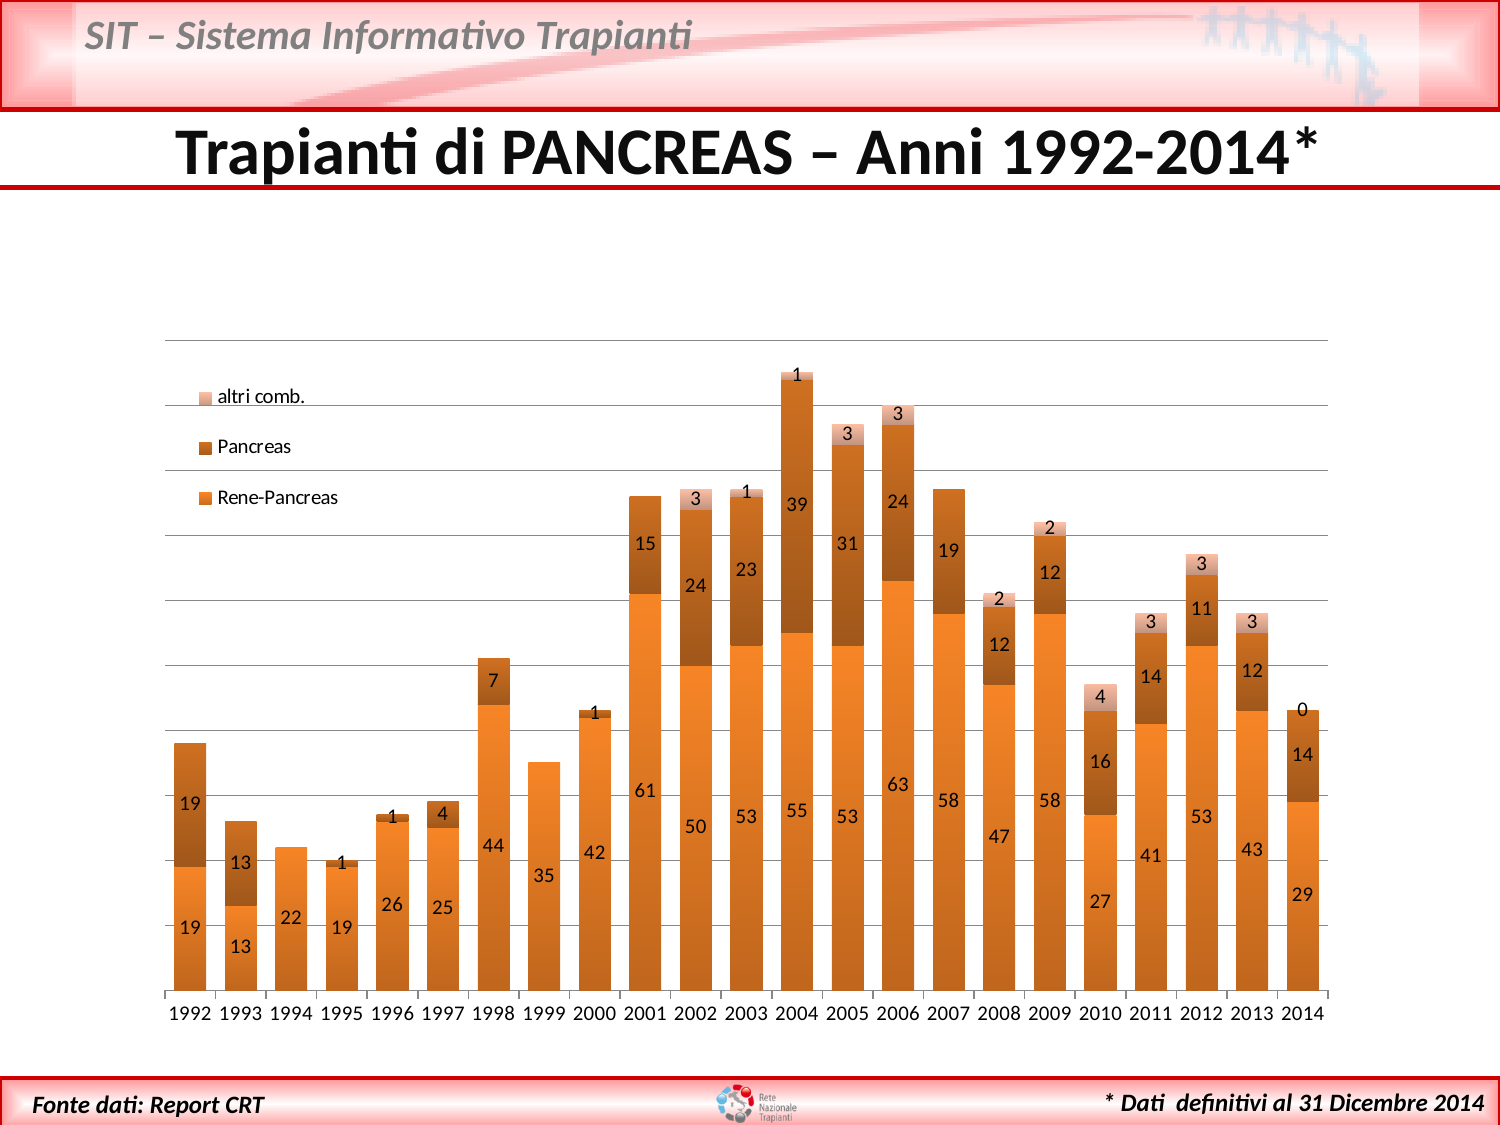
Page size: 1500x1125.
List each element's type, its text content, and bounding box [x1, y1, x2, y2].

picture [703, 1078, 809, 1125]
text_box Trapianti di PANCREAS – Anni 1992-2014* [0, 100, 1500, 196]
chart [140, 326, 1353, 1040]
